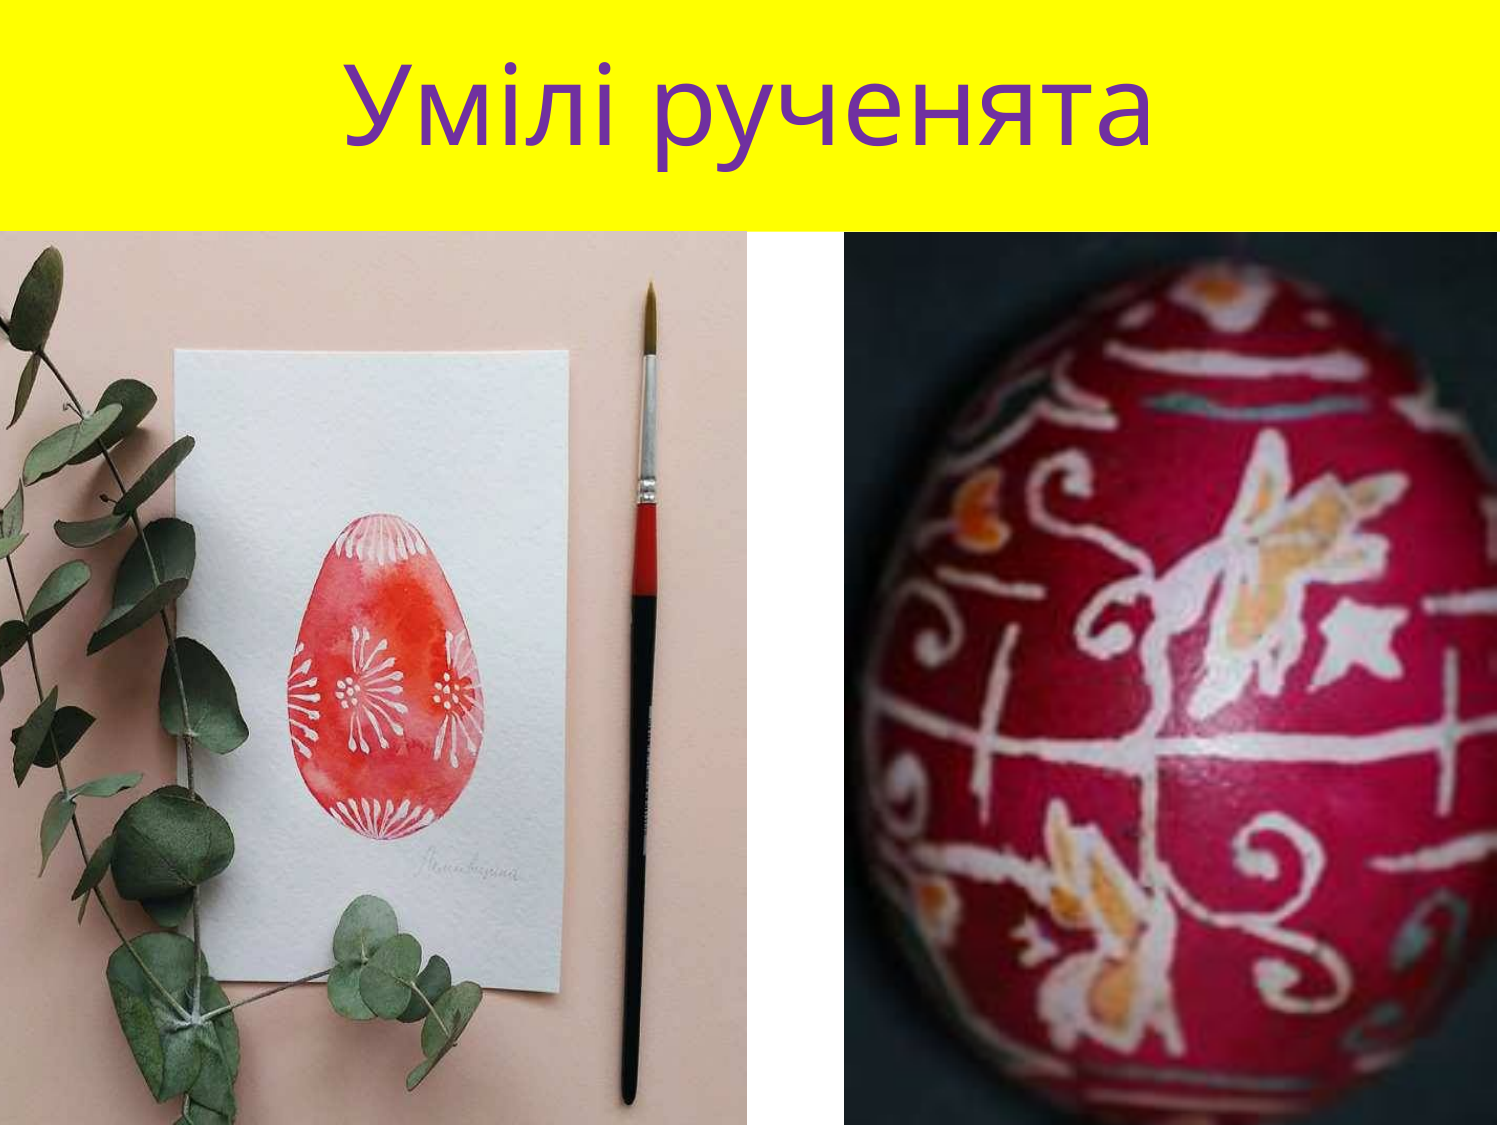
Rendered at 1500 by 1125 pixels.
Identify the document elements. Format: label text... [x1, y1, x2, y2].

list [0, 231, 748, 1125]
picture [844, 232, 1497, 1125]
title Умілі рученята [0, 0, 1500, 232]
